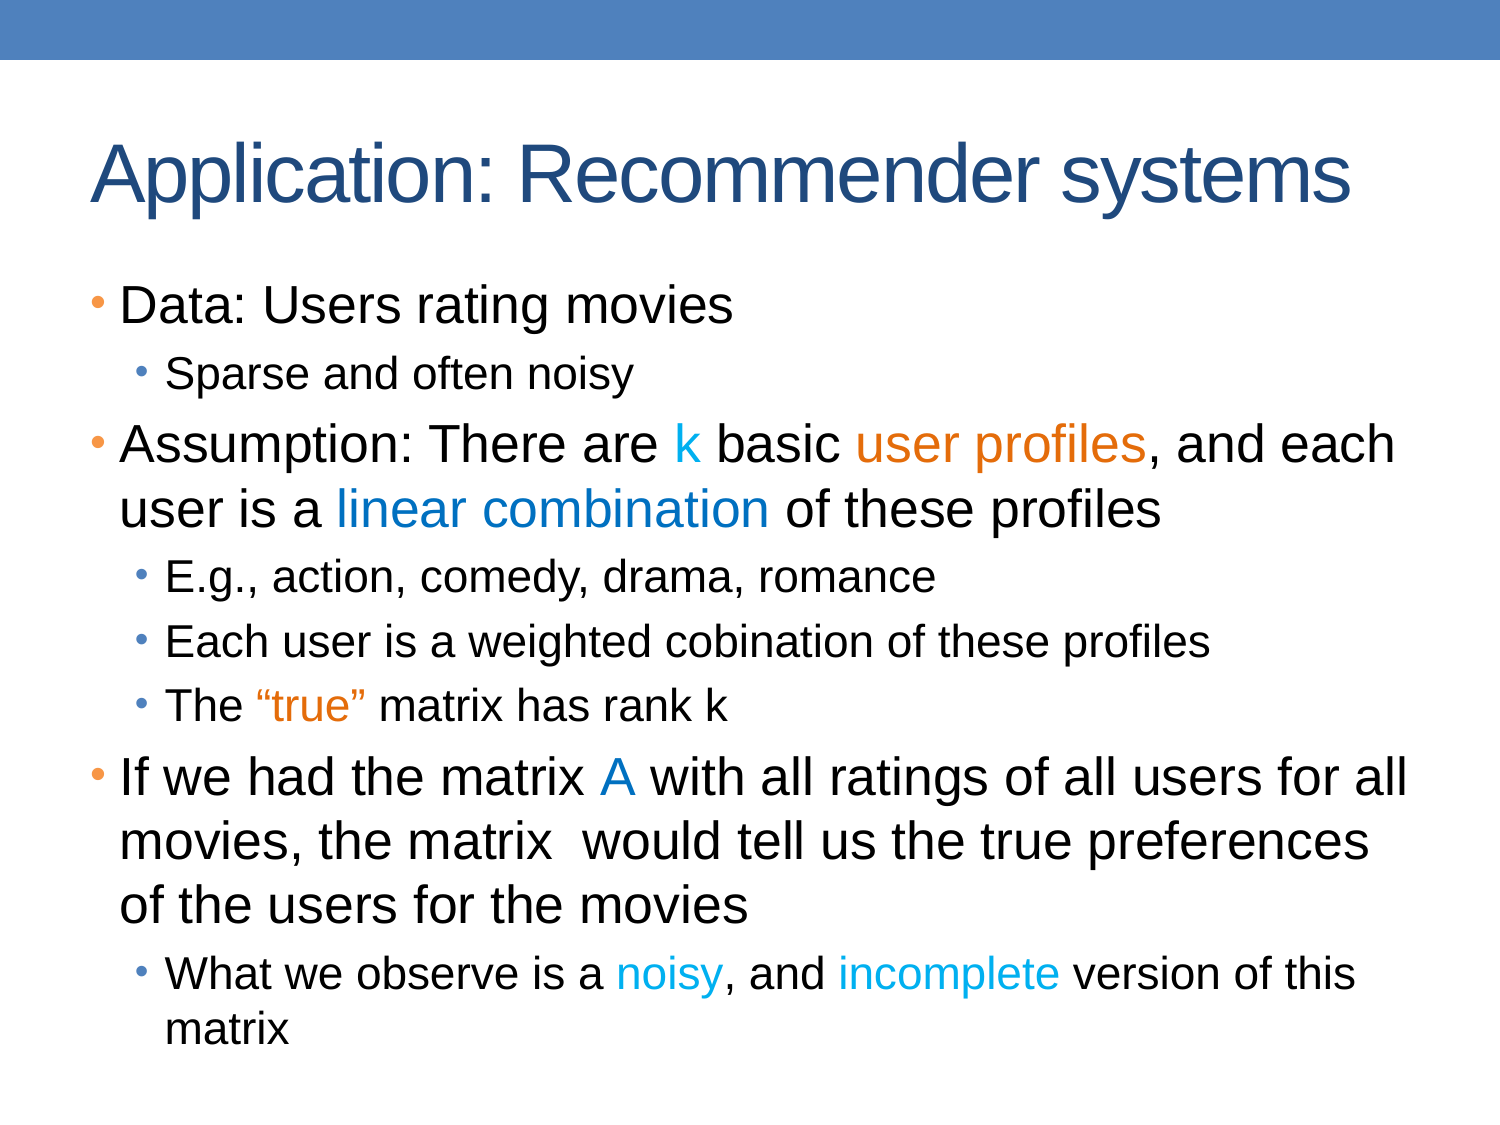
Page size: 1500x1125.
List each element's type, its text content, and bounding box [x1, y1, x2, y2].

title Application: Recommender systems [75, 87, 1425, 250]
